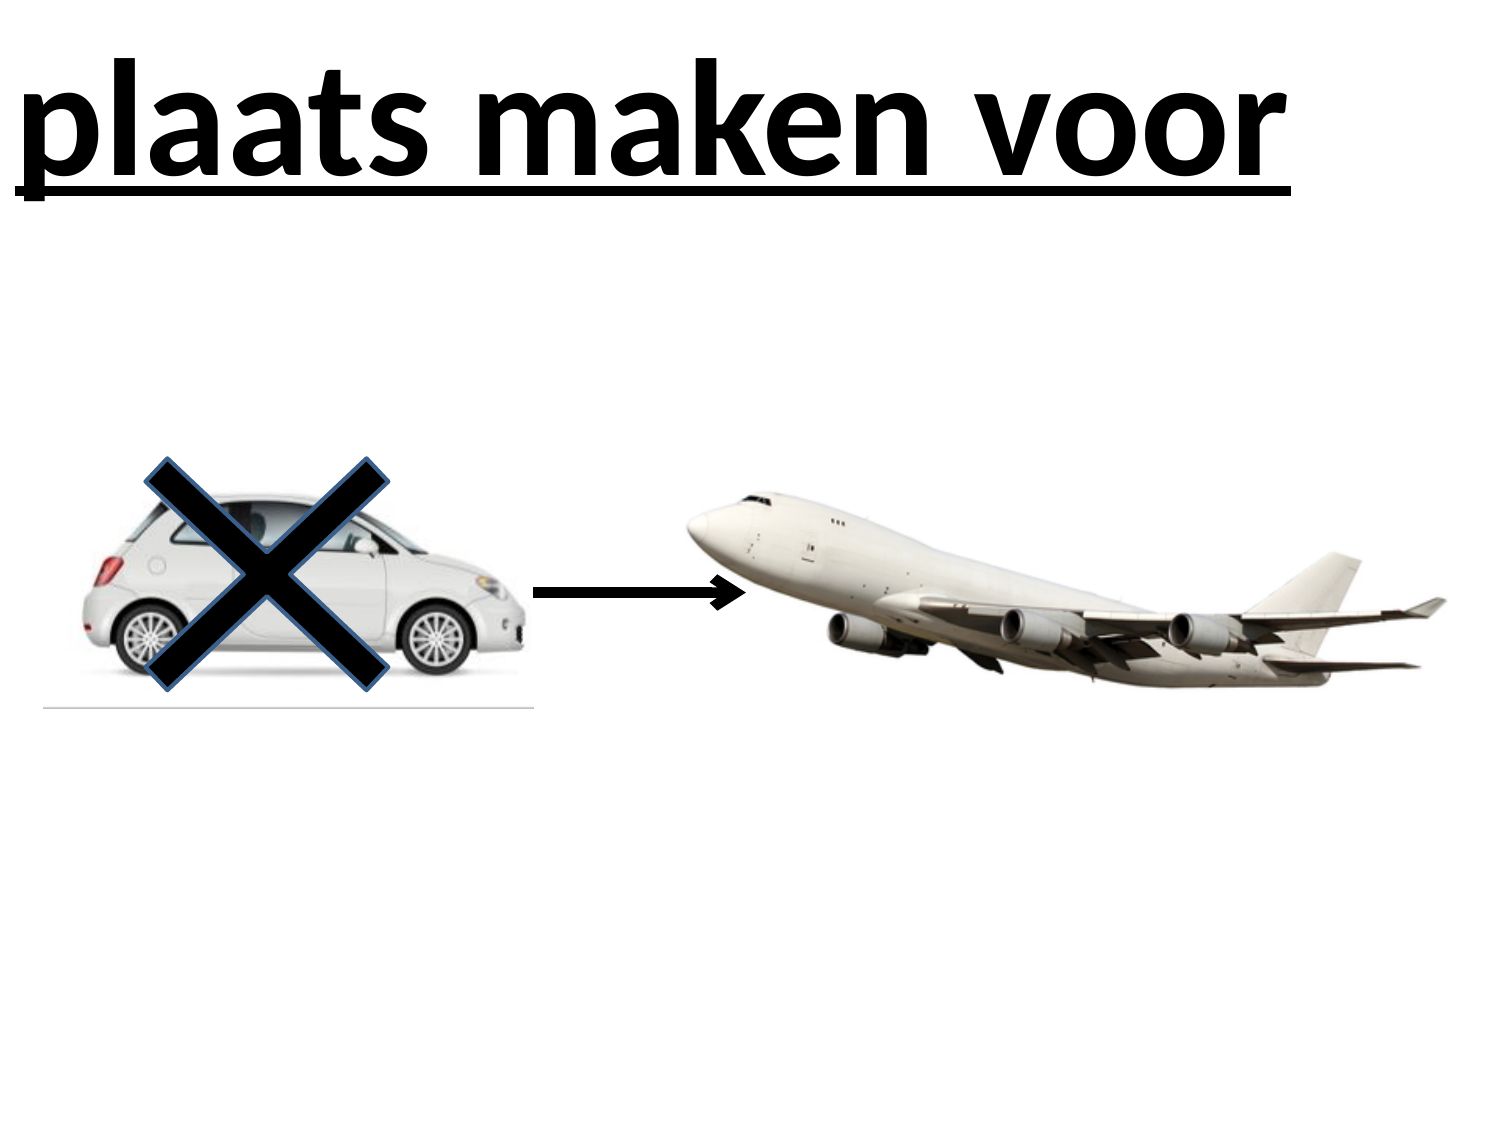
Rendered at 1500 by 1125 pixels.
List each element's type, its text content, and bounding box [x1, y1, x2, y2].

text_box [345, 456, 386, 475]
picture [643, 313, 1478, 872]
text_box [148, 456, 188, 475]
text_box plaats maken voor [0, 1, 1500, 216]
picture [43, 476, 534, 709]
